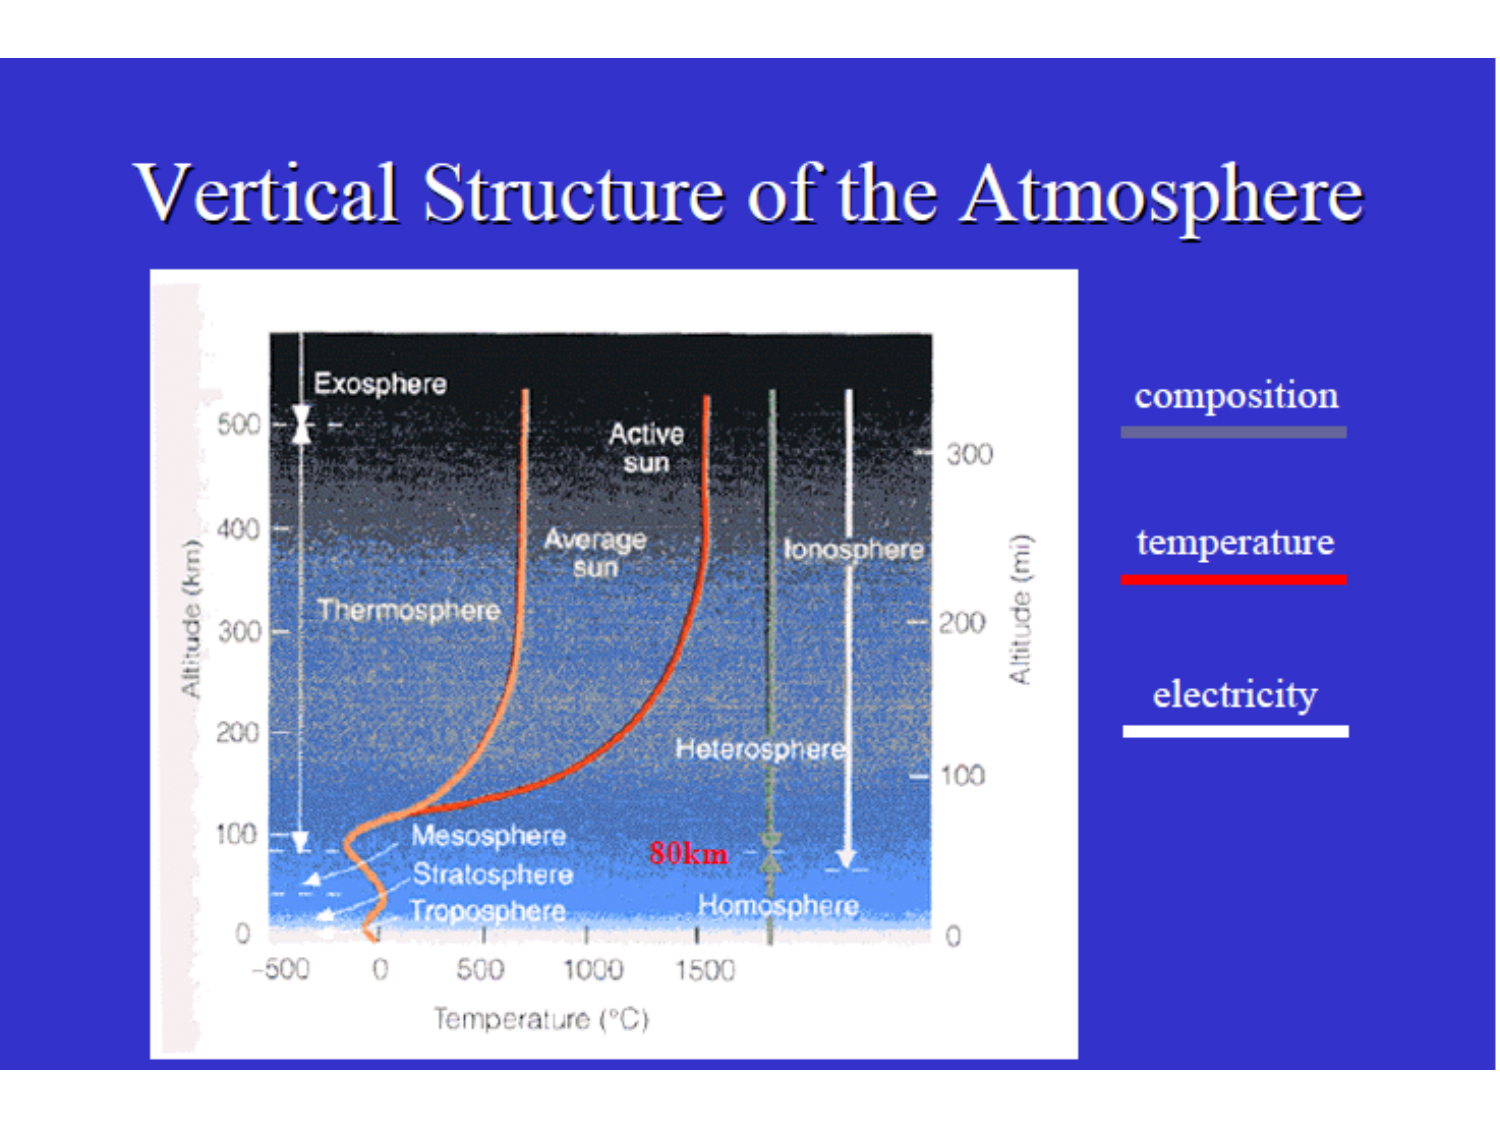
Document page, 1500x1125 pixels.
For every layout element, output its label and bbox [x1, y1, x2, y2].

picture [0, 58, 1498, 1070]
